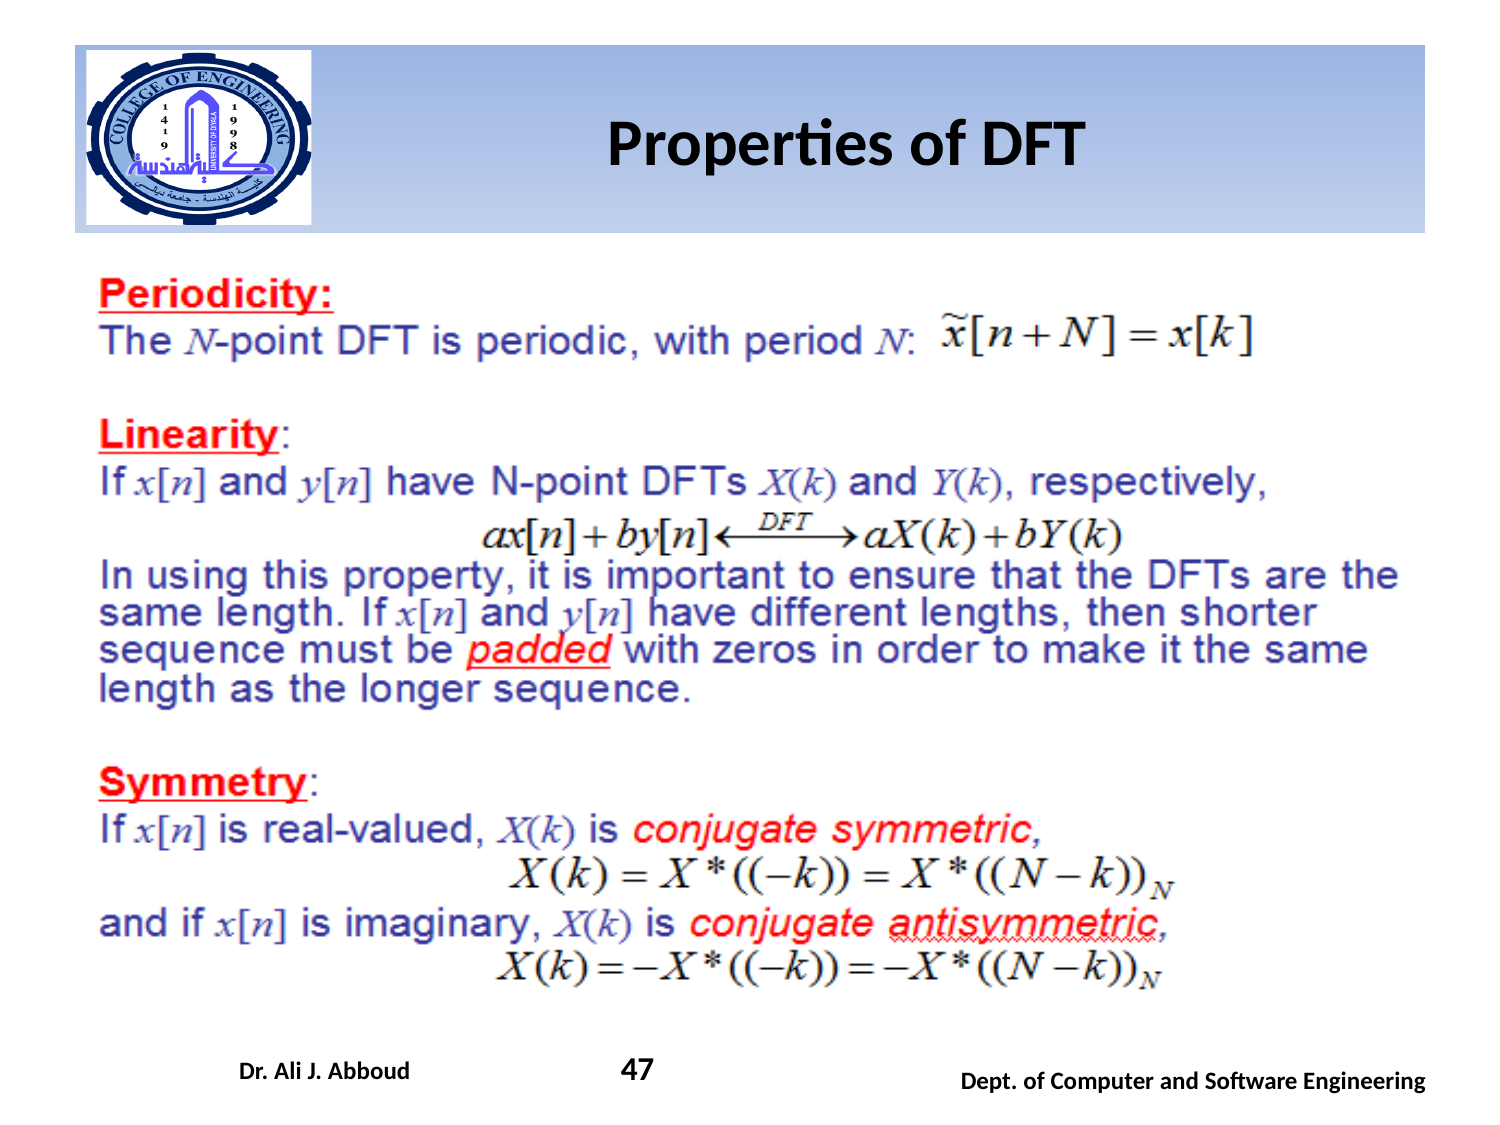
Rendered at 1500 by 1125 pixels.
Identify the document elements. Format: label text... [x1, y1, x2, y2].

slide_number 47 [462, 1037, 813, 1098]
picture [62, 261, 1413, 1013]
text_box [71, 262, 1435, 1050]
footer Dept. of Computer and Software Engineering [924, 1050, 1463, 1110]
picture [86, 49, 312, 226]
title Properties of DFT [75, 45, 1425, 233]
text_box Dr. Ali J. Abboud [162, 1039, 488, 1100]
